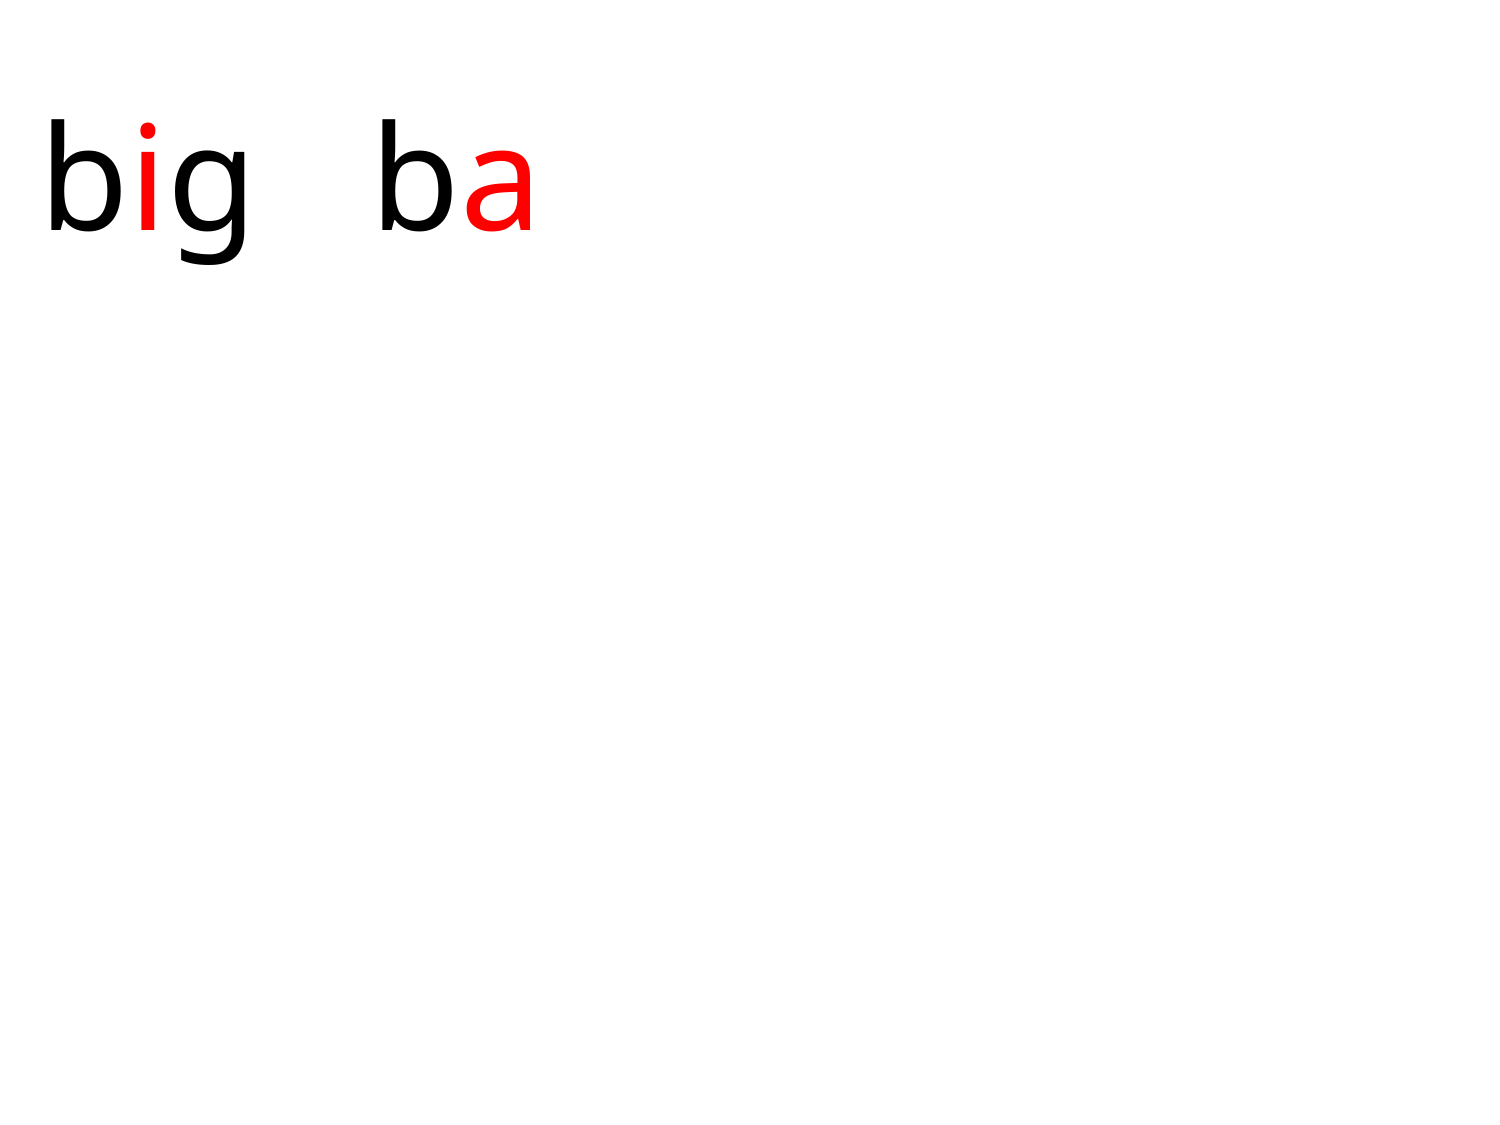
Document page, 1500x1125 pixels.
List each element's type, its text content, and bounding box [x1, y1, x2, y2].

text_box big ba [25, 76, 1487, 267]
